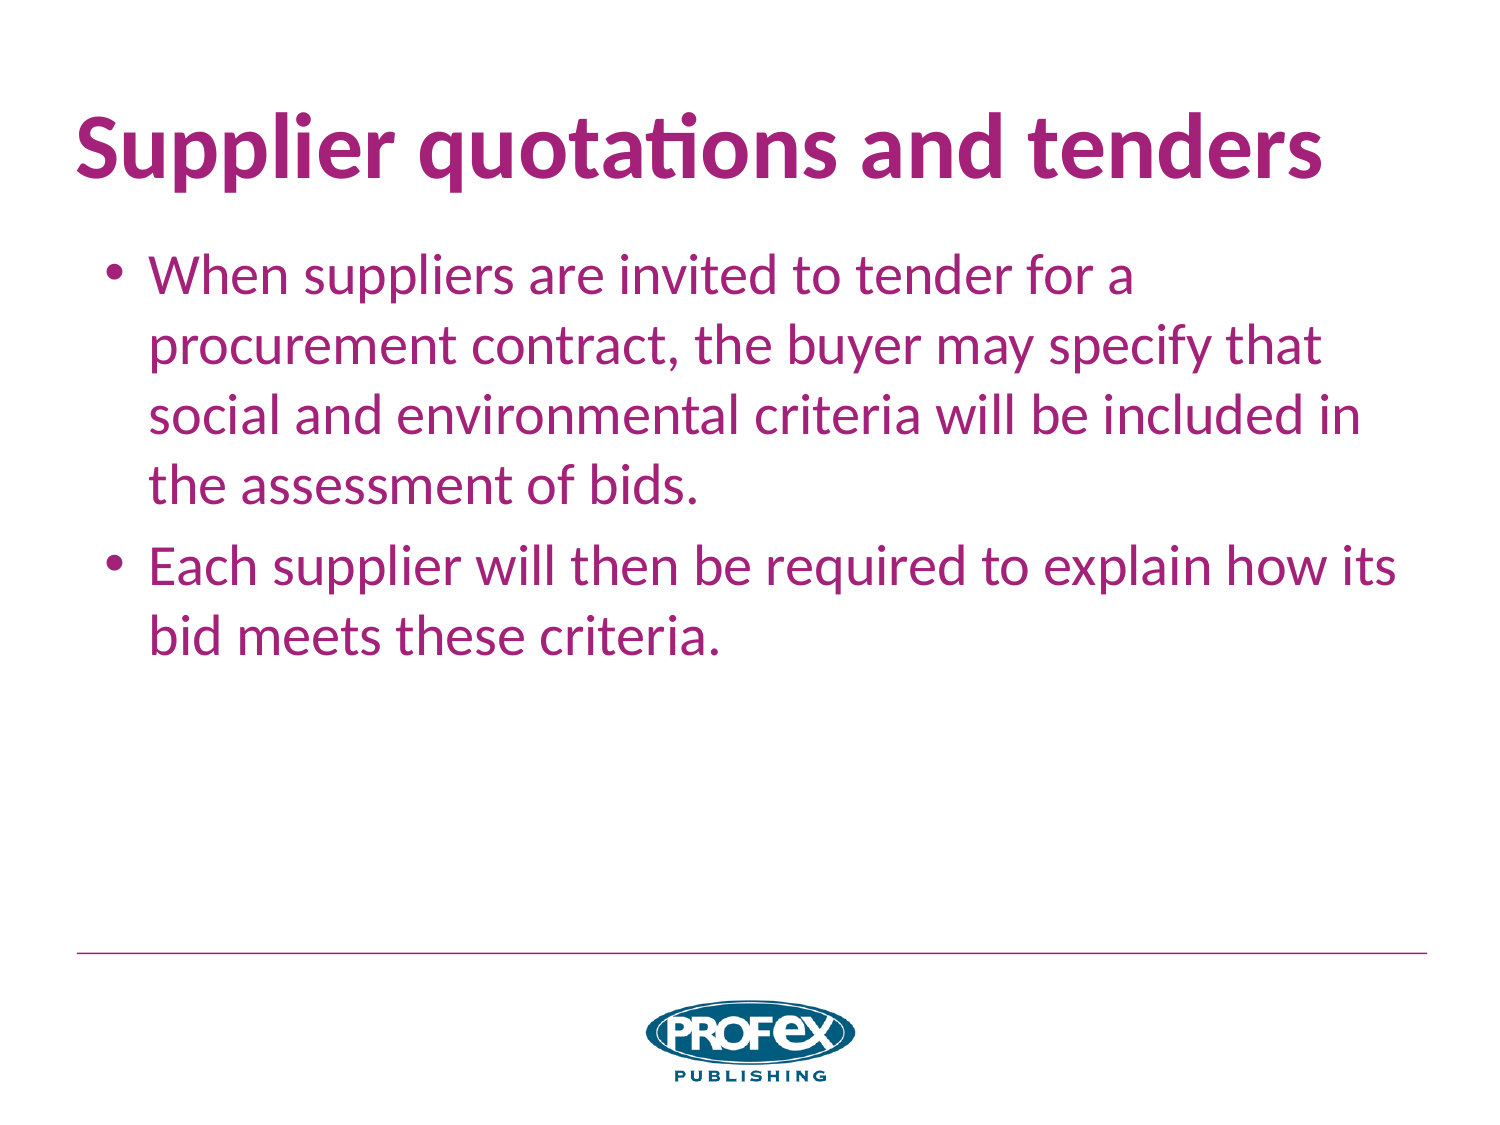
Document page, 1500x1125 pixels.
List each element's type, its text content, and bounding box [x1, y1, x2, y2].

title Supplier quotations and tenders [74, 102, 1426, 212]
list When suppliers are invited to tender for a procurement contract, the buyer may specify that social and environmental criteria will be included in the assessment of bids. Each supplier will then be required to explain how its bid meets these criteria. [74, 235, 1426, 921]
picture [639, 989, 861, 1084]
